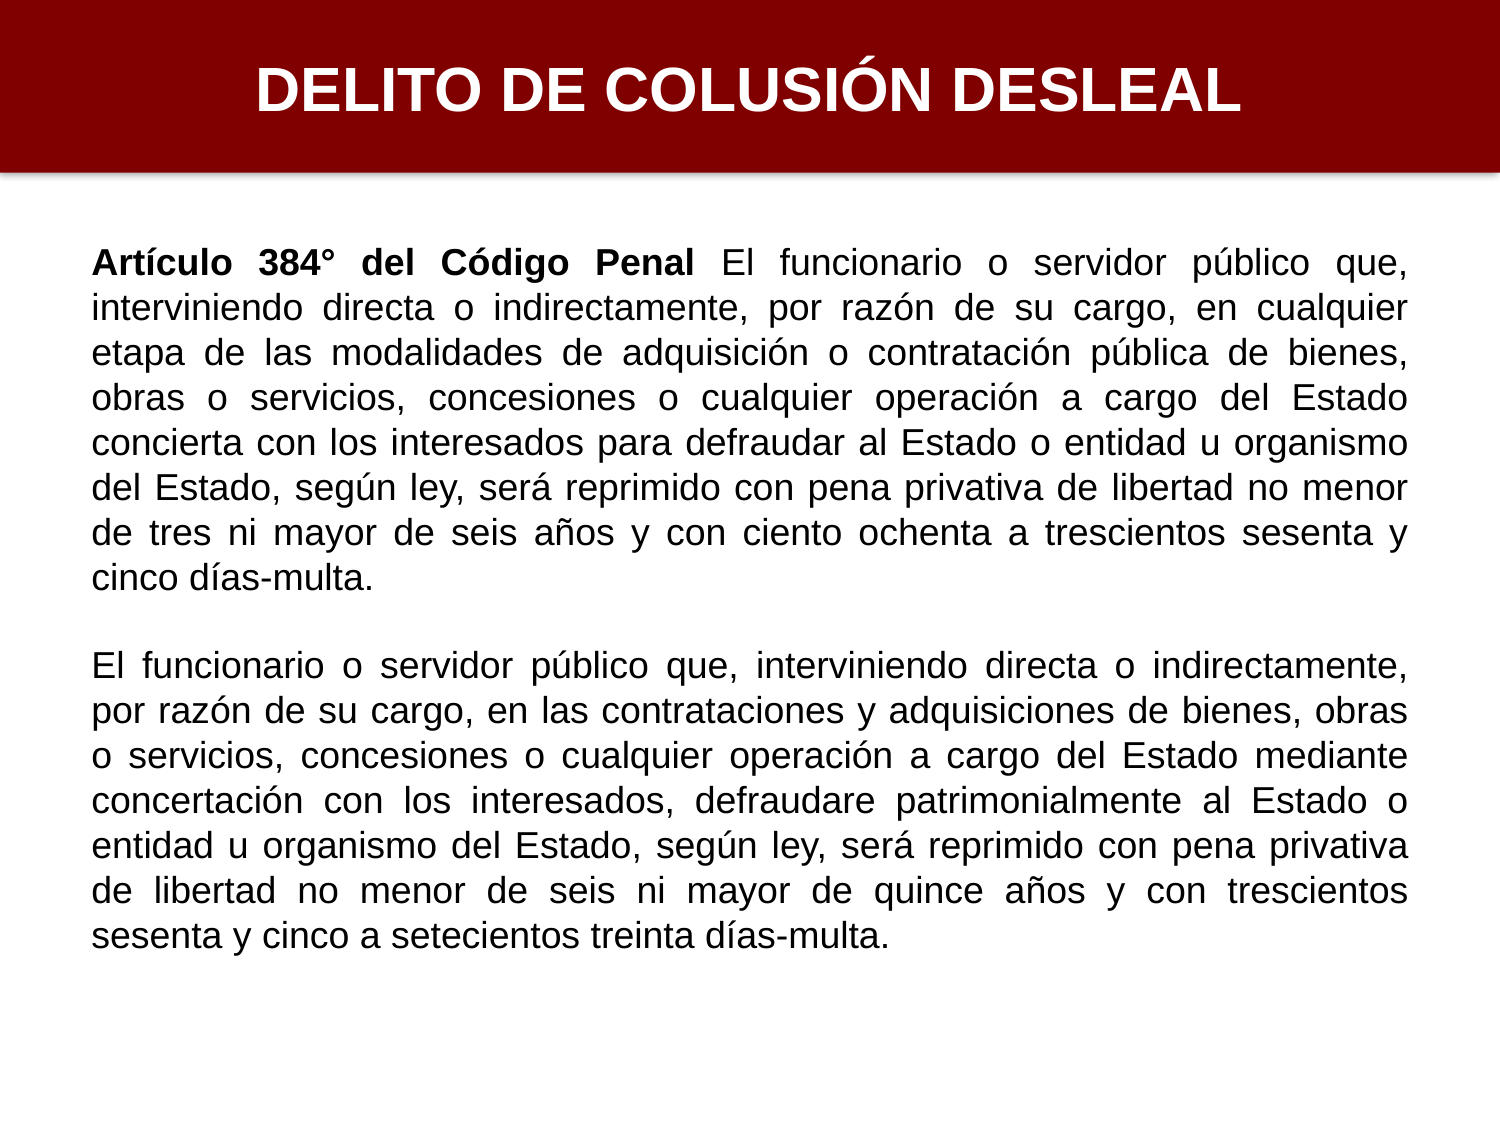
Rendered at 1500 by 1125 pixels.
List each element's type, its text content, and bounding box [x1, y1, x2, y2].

text_box DELITO DE COLUSIÓN DESLEAL [0, 0, 1500, 175]
text_box El funcionario o servidor público que, interviniendo directa o indirectamente, por razón de su cargo, en las contrataciones y adquisiciones de bienes, obras o servicios, concesiones o cualquier operación a cargo del Estado mediante concertación con los interesados, defraudare patrimonialmente al Estado o entidad u organismo del Estado, según ley, será reprimido con pena privativa de libertad no menor de seis ni mayor de quince años y con trescientos sesenta y cinco a setecientos treinta días-multa. [76, 633, 1424, 964]
text_box Artículo 384° del Código Penal El funcionario o servidor público que, interviniendo directa o indirectamente, por razón de su cargo, en cualquier etapa de las modalidades de adquisición o contratación pública de bienes, obras o servicios, concesiones o cualquier operación a cargo del Estado concierta con los interesados para defraudar al Estado o entidad u organismo del Estado, según ley, será reprimido con pena privativa de libertad no menor de tres ni mayor de seis años y con ciento ochenta a trescientos sesenta y cinco días-multa. [76, 231, 1424, 606]
